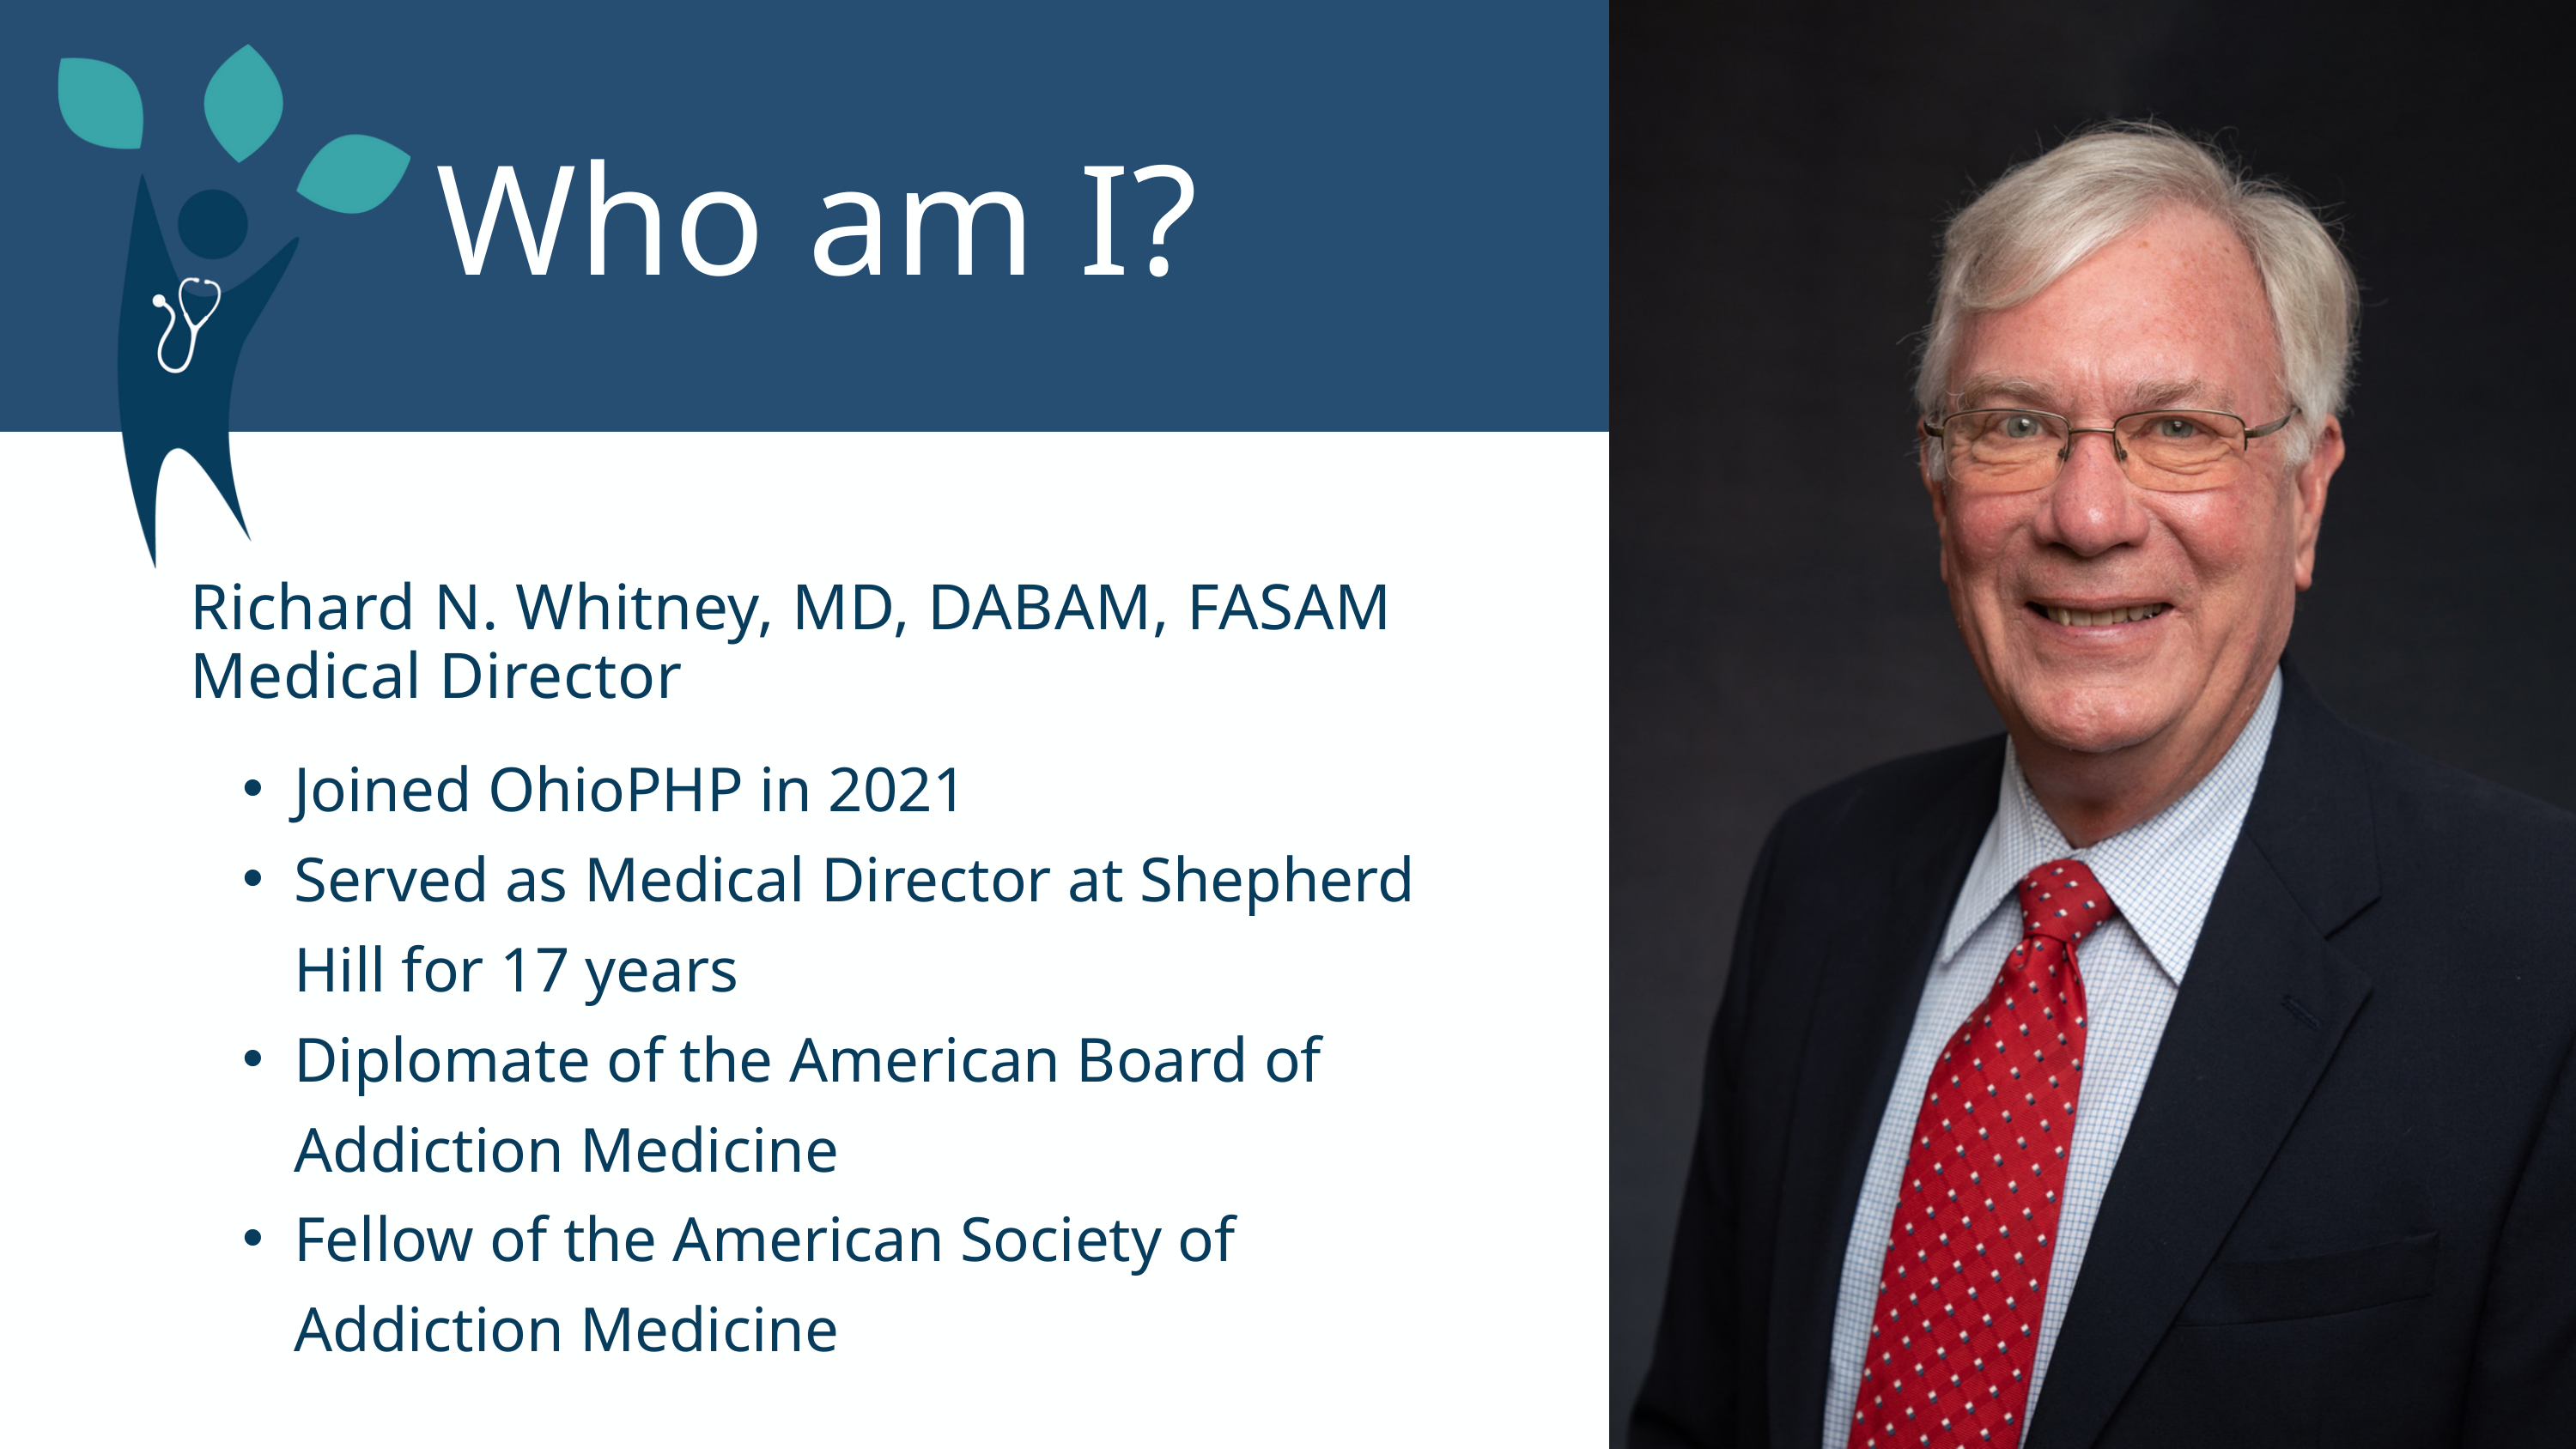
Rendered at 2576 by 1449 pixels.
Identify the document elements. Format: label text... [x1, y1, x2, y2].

text_box Joined OhioPHP in 2021 Served as Medical Director at Shepherd Hill for 17 years Diplomate of the American Board of Addiction Medicine Fellow of the American Society of Addiction Medicine [190, 733, 1473, 1364]
text_box Who am I? [435, 137, 1494, 306]
text_box [0, 0, 1609, 432]
text_box [58, 44, 411, 569]
text_box Richard N. Whitney, MD, DABAM, FASAM Medical Director [190, 573, 1609, 712]
text_box [1609, 0, 2576, 1449]
